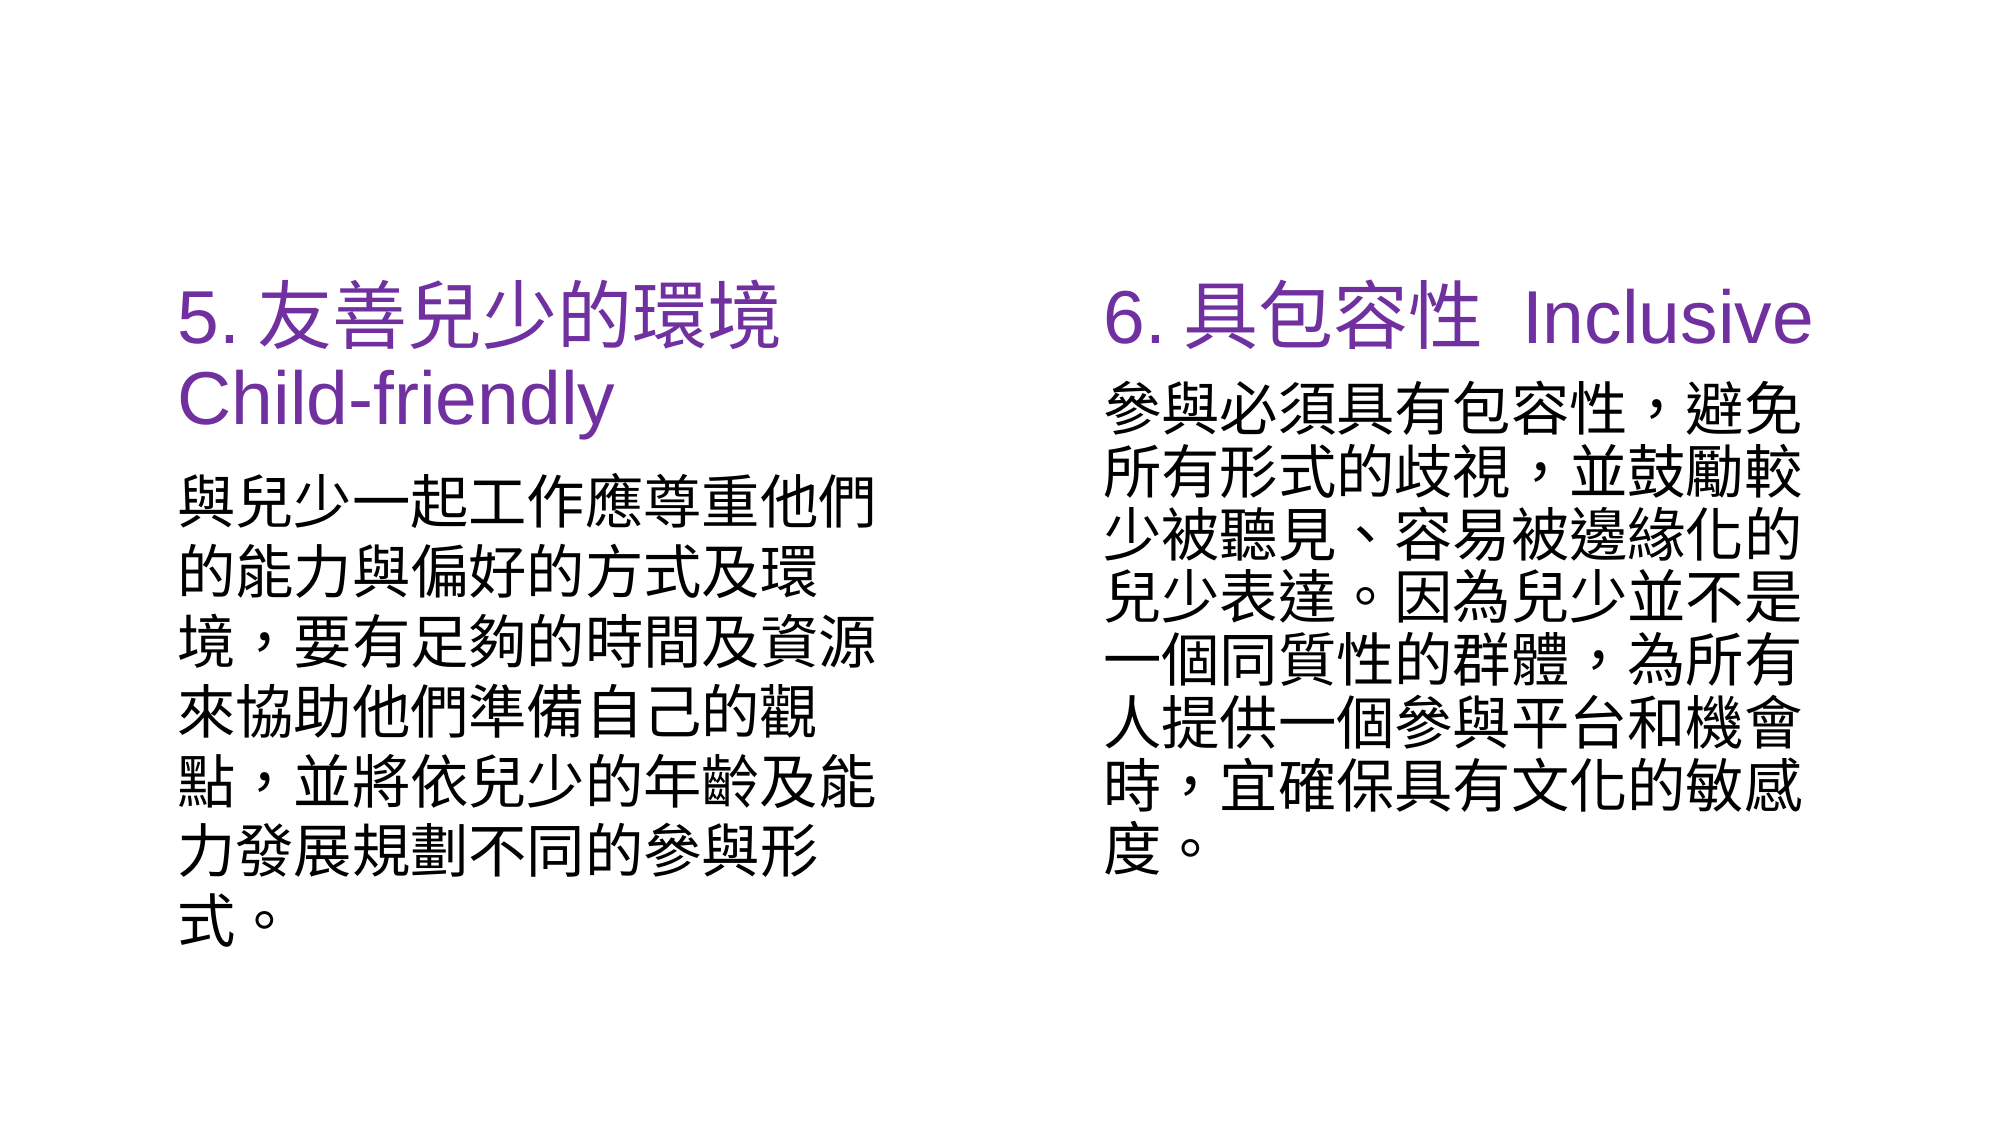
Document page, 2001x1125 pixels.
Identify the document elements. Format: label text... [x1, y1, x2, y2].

text_box 5.友善兒少的環境 Child-friendly 與兒少一起工作應尊重他們的能力與偏好的方式及環境，要有足夠的時間及資源來協助他們準備自己的觀點，並將依兒少的年齡及能力發展規劃不同的參與形式。 [162, 200, 937, 1039]
list 6.具包容性 Inclusive 參與必須具有包容性，避免所有形式的歧視，並鼓勵較少被聽見、容易被邊緣化的兒少表達。因為兒少並不是一個同質性的群體，為所有人提供一個參與平台和機會時，宜確保具有文化的敏感度。 [1088, 200, 1863, 1039]
